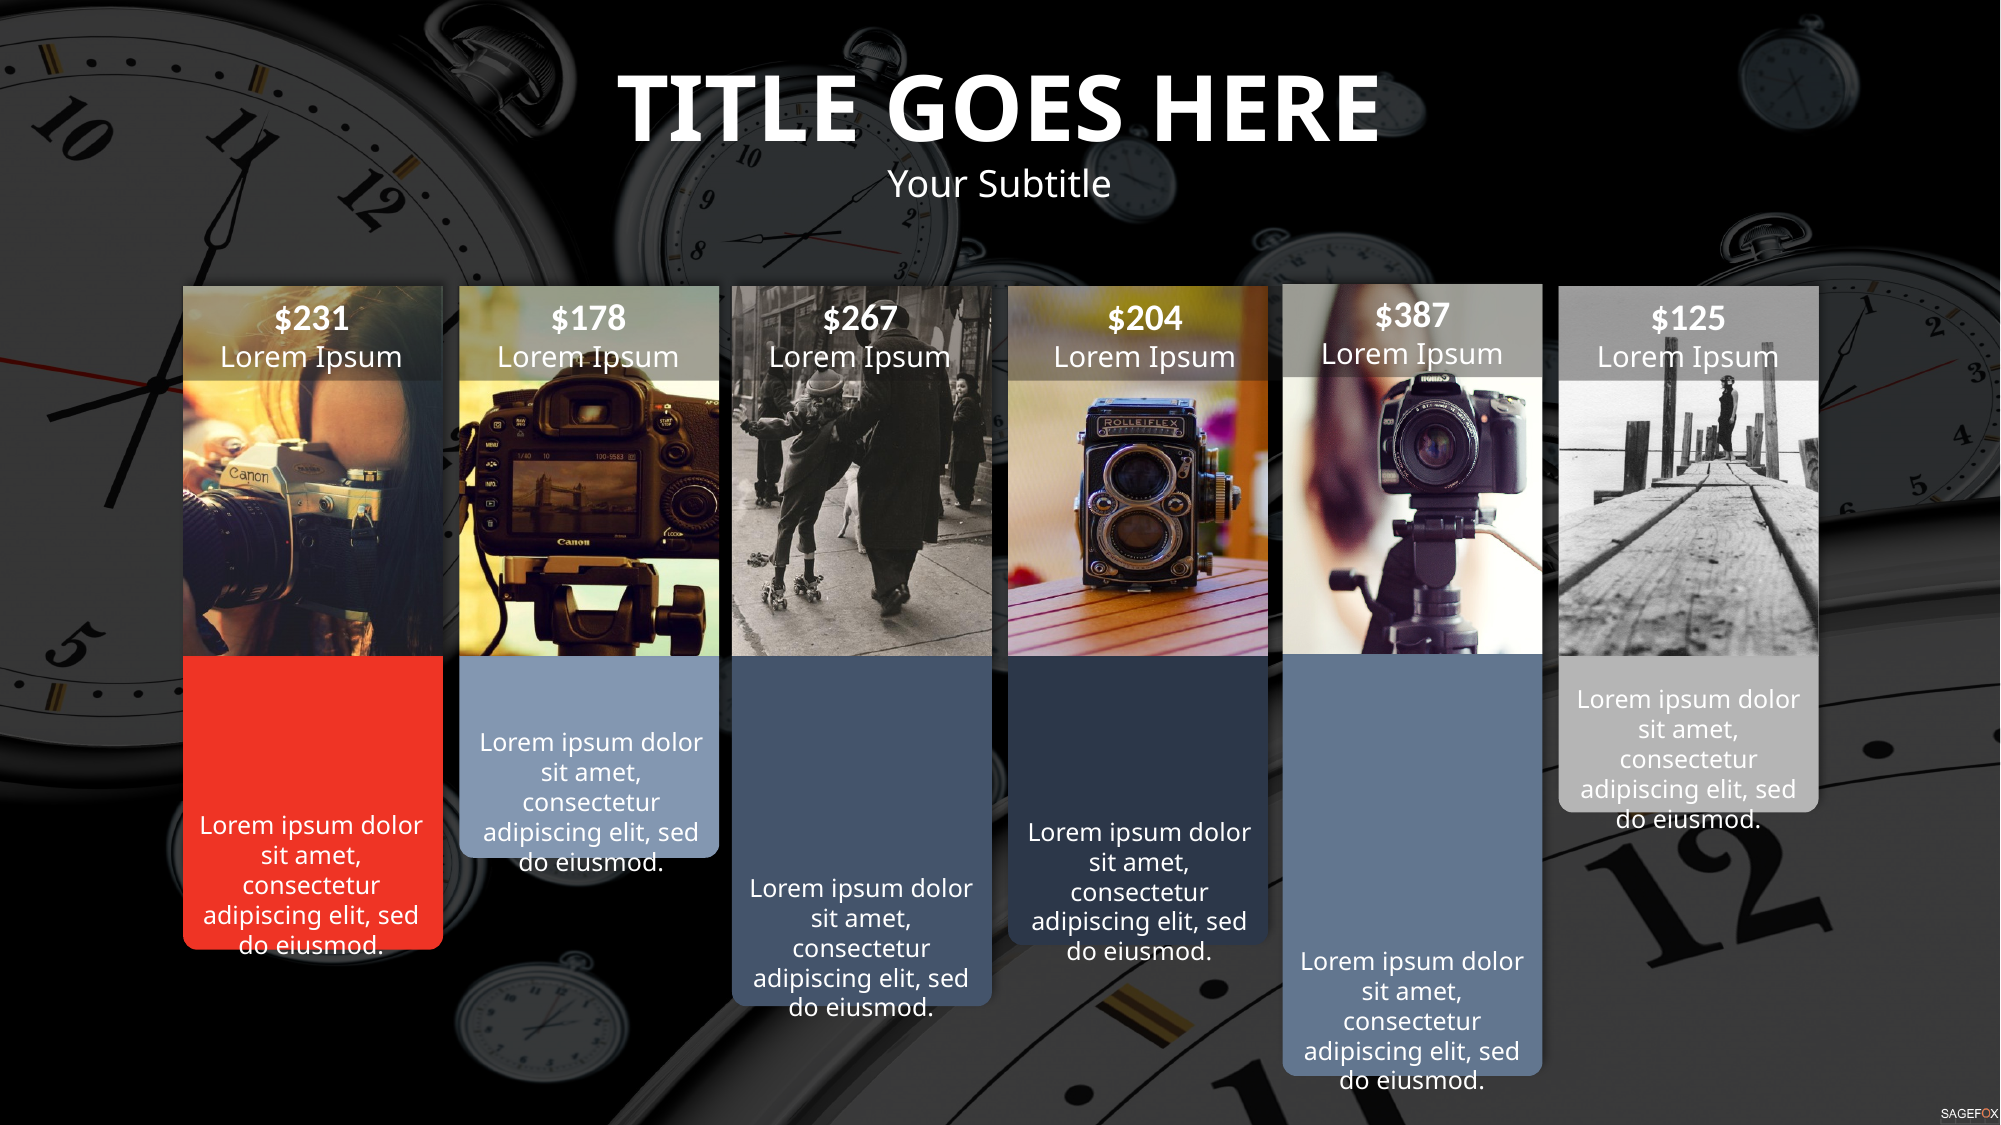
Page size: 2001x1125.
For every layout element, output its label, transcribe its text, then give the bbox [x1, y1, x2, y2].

text_box [1558, 285, 1820, 656]
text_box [1008, 655, 1270, 945]
text_box [1282, 378, 1543, 653]
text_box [1282, 653, 1543, 1076]
text_box $125 Lorem Ipsum [1558, 286, 1819, 381]
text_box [459, 655, 722, 858]
picture [0, 0, 2001, 1125]
text_box $178 Lorem Ipsum [457, 286, 720, 381]
text_box $267 Lorem Ipsum [730, 286, 990, 381]
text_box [1558, 655, 1819, 813]
text_box $387 Lorem Ipsum [1282, 282, 1543, 378]
text_box [182, 285, 444, 655]
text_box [731, 655, 992, 1007]
text_box [731, 285, 993, 656]
text_box $204 Lorem Ipsum [1007, 286, 1283, 381]
text_box [1007, 381, 1269, 656]
text_box [458, 381, 720, 656]
text_box TITLE GOES HERE Your Subtitle [548, 42, 1452, 212]
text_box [181, 655, 444, 950]
text_box $231 Lorem Ipsum [181, 286, 442, 381]
